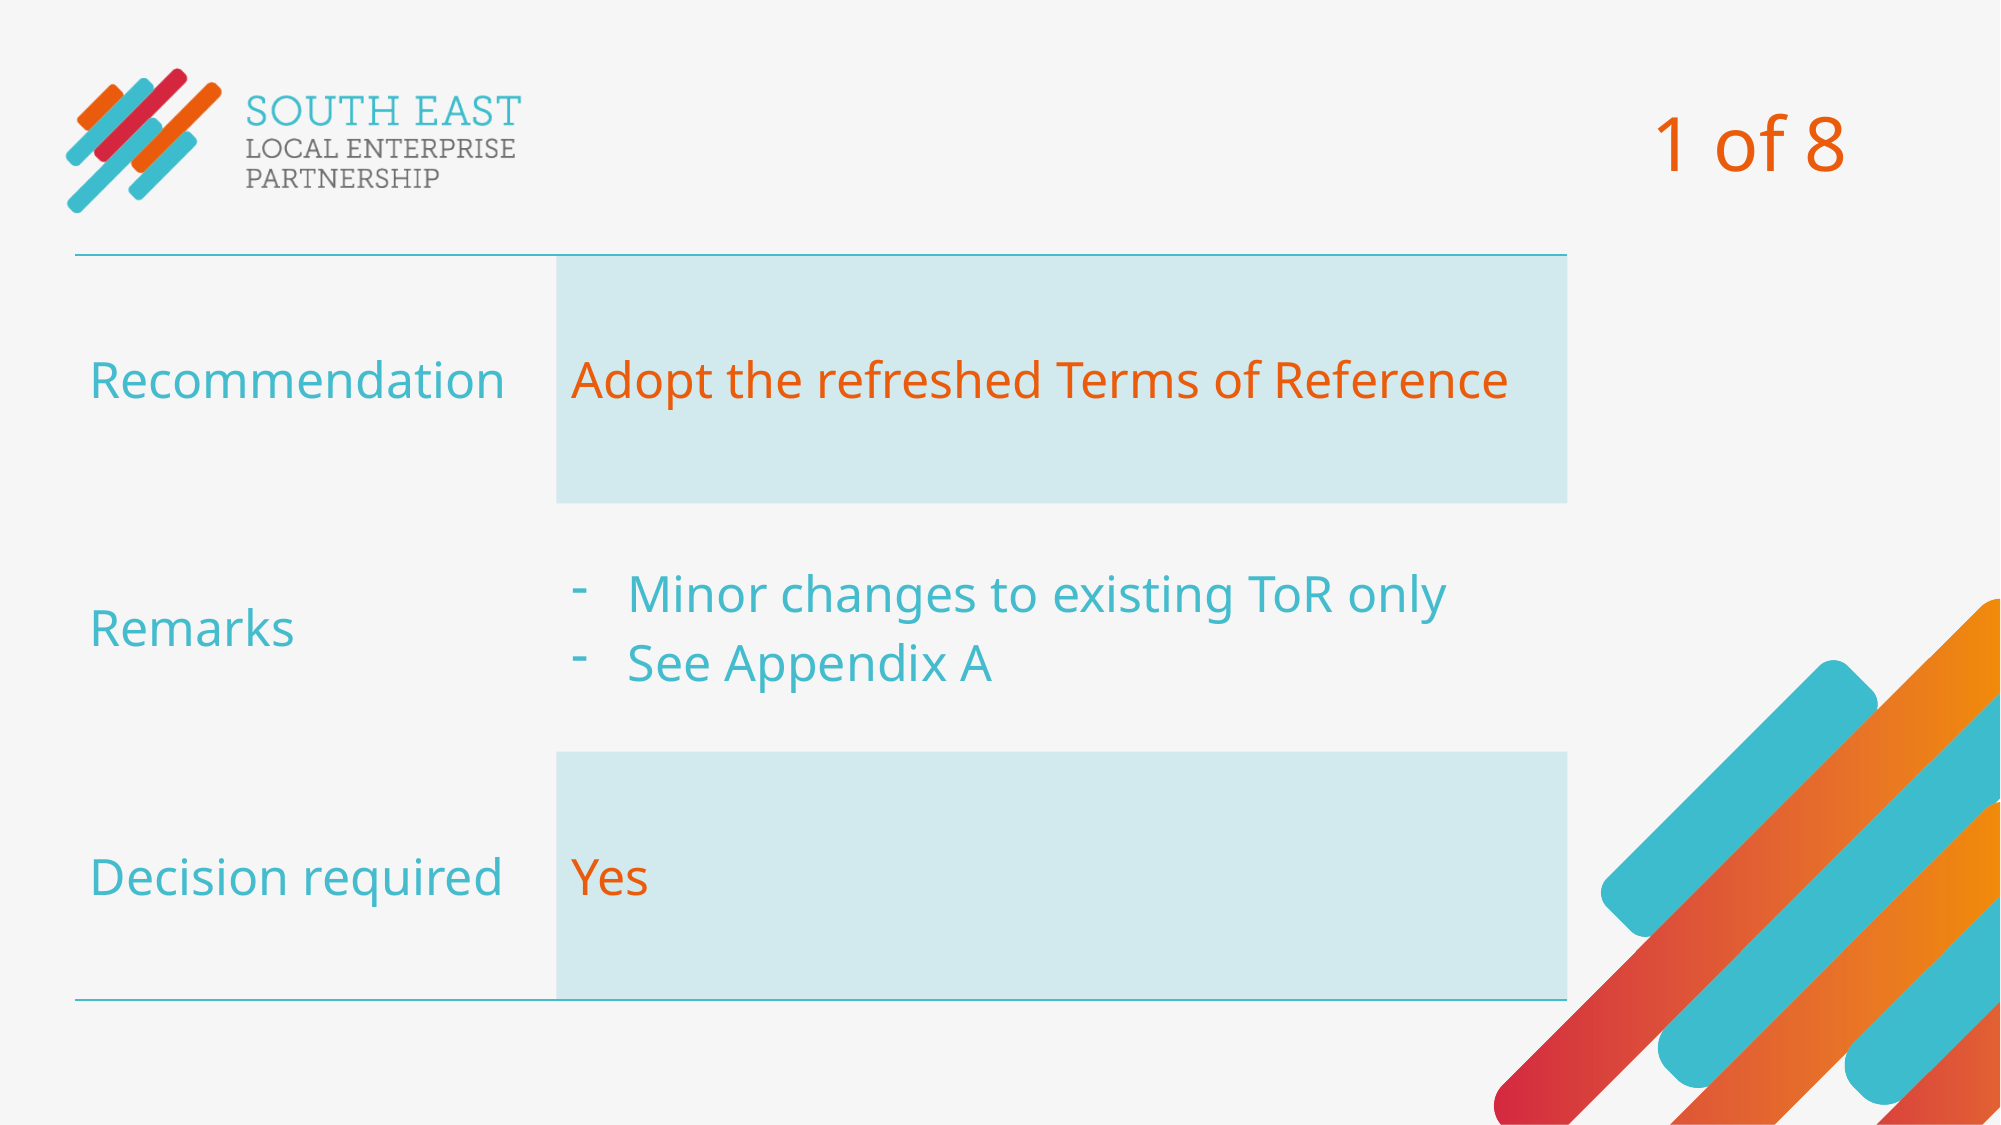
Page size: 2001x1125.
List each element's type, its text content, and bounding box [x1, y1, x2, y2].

table_cell Minor changes to existing ToR only See Appendix A [556, 503, 1567, 752]
table_cell Decision required [75, 752, 556, 999]
table_cell Yes [556, 752, 1567, 999]
table_header Adopt the refreshed Terms of Reference [556, 256, 1567, 503]
picture [16, 17, 571, 264]
picture [1449, 505, 2001, 1125]
table_cell Remarks [75, 503, 556, 752]
title 1 of 8 [619, 91, 1863, 203]
table_header Recommendation [75, 256, 556, 503]
